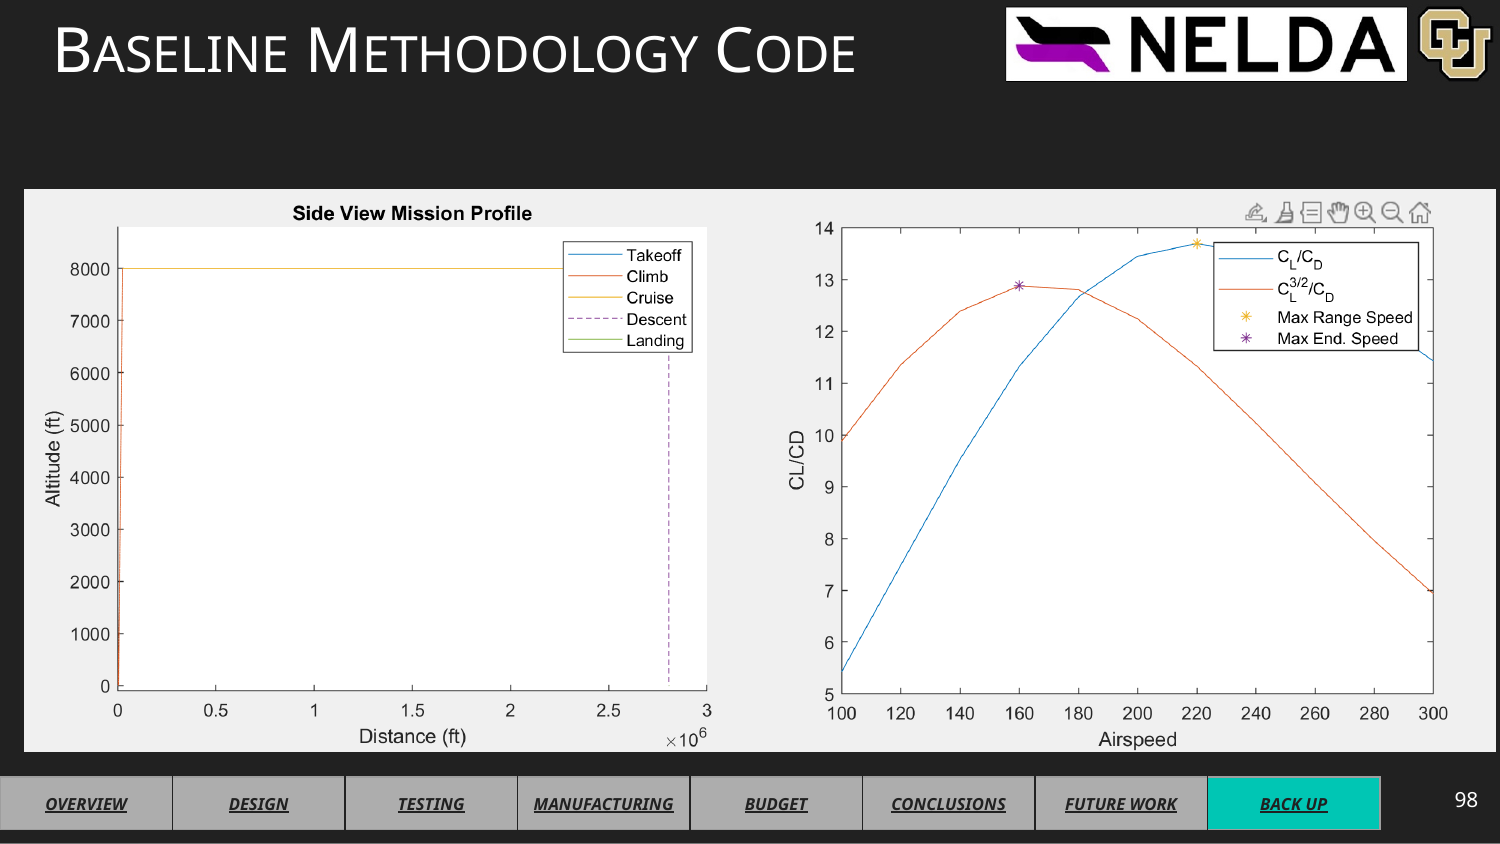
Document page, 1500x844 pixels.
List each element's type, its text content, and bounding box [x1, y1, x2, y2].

picture [0, 0, 1500, 844]
table_header BACK UP [1208, 778, 1379, 829]
table_header FUTURE WORK [1036, 778, 1207, 829]
table_header MANUFACTURING [518, 778, 689, 829]
table_header BUDGET [691, 778, 862, 829]
table_header TESTING [346, 778, 517, 829]
title BASELINE METHODOLOGY CODE [0, 0, 1398, 94]
slide_number 98 [1432, 766, 1500, 832]
table_header CONCLUSIONS [863, 778, 1034, 829]
table_header OVERVIEW [1, 778, 172, 829]
table_header DESIGN [173, 778, 344, 829]
